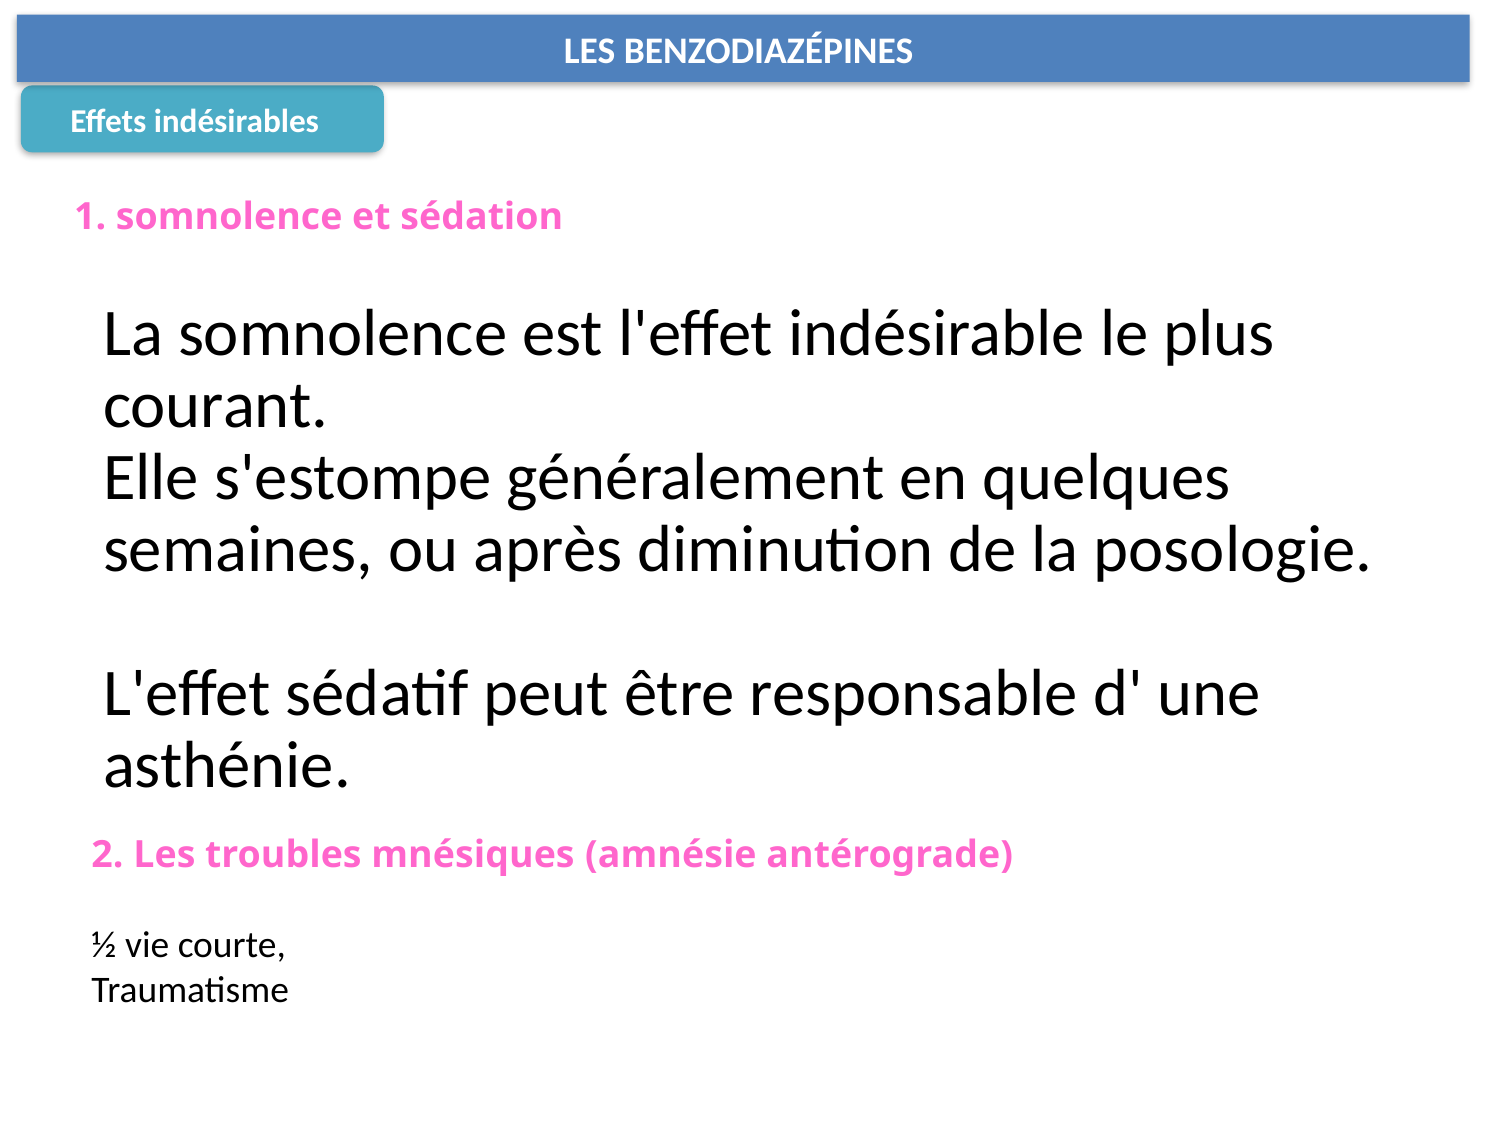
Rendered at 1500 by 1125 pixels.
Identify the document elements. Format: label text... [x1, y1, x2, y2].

text_box LES BENZODIAZÉPINES [16, 14, 1470, 82]
text_box La somnolence est l'effet indésirable le plus courant. Elle s'estompe généralement en quelques semaines, ou après diminution de la posologie. L'effet sédatif peut être responsable d' une asthénie. [88, 290, 1400, 809]
text_box 1. somnolence et sédation [59, 184, 579, 245]
text_box Effets indésirables [20, 92, 384, 153]
text_box 2. Les troubles mnésiques (amnésie antérograde) ½ vie courte, Traumatisme [76, 822, 1341, 1017]
